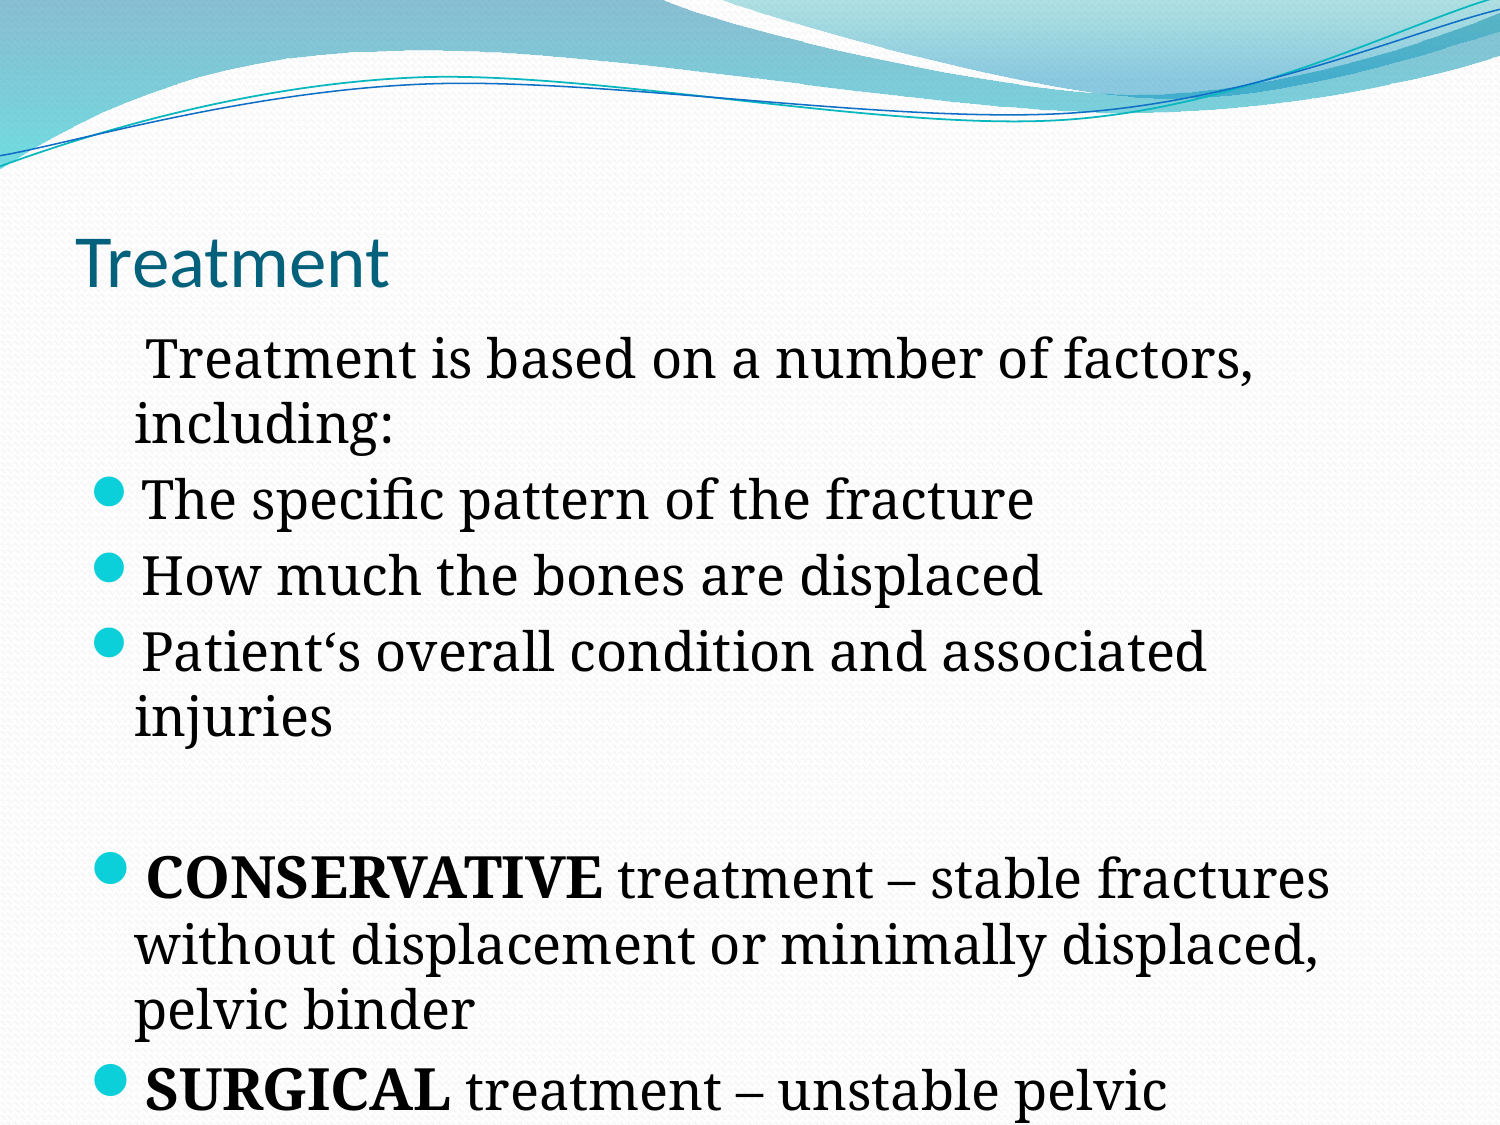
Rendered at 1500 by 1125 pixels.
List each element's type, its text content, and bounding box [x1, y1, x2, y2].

list Treatment is based on a number of factors, including: The specific pattern of the fracture How much the bones are displaced Patient‘s overall condition and associated injuries CONSERVATIVE treatment – stable fractures without displacement or minimally displaced, pelvic binder SURGICAL treatment – unstable pelvic fractures [75, 317, 1425, 1038]
title Treatment [75, 115, 1425, 303]
